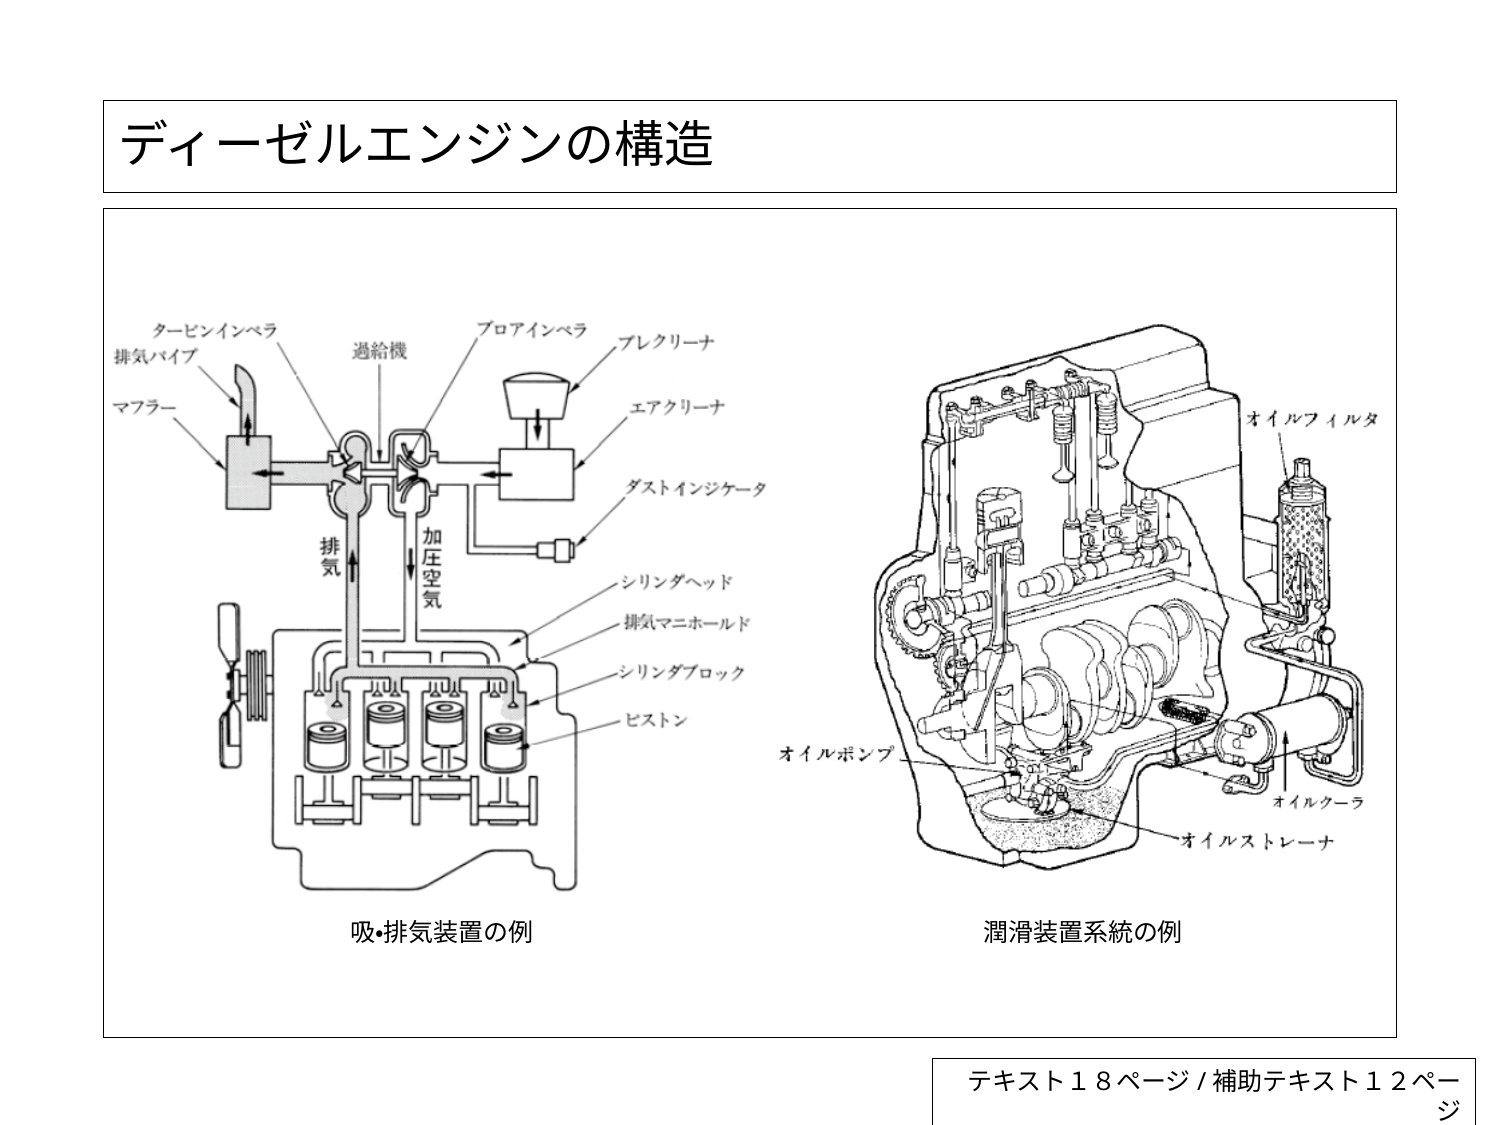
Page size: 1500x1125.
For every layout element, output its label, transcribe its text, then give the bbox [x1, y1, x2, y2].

text_box 潤滑装置系統の例 [817, 909, 1349, 954]
text_box 吸・排気装置の例 [176, 909, 708, 954]
list [103, 208, 1397, 1038]
text_box テキスト１８ページ/補助テキスト１２ページ [932, 1058, 1476, 1125]
title ディーゼルエンジンの構造 [103, 100, 1397, 193]
picture [108, 315, 1392, 894]
